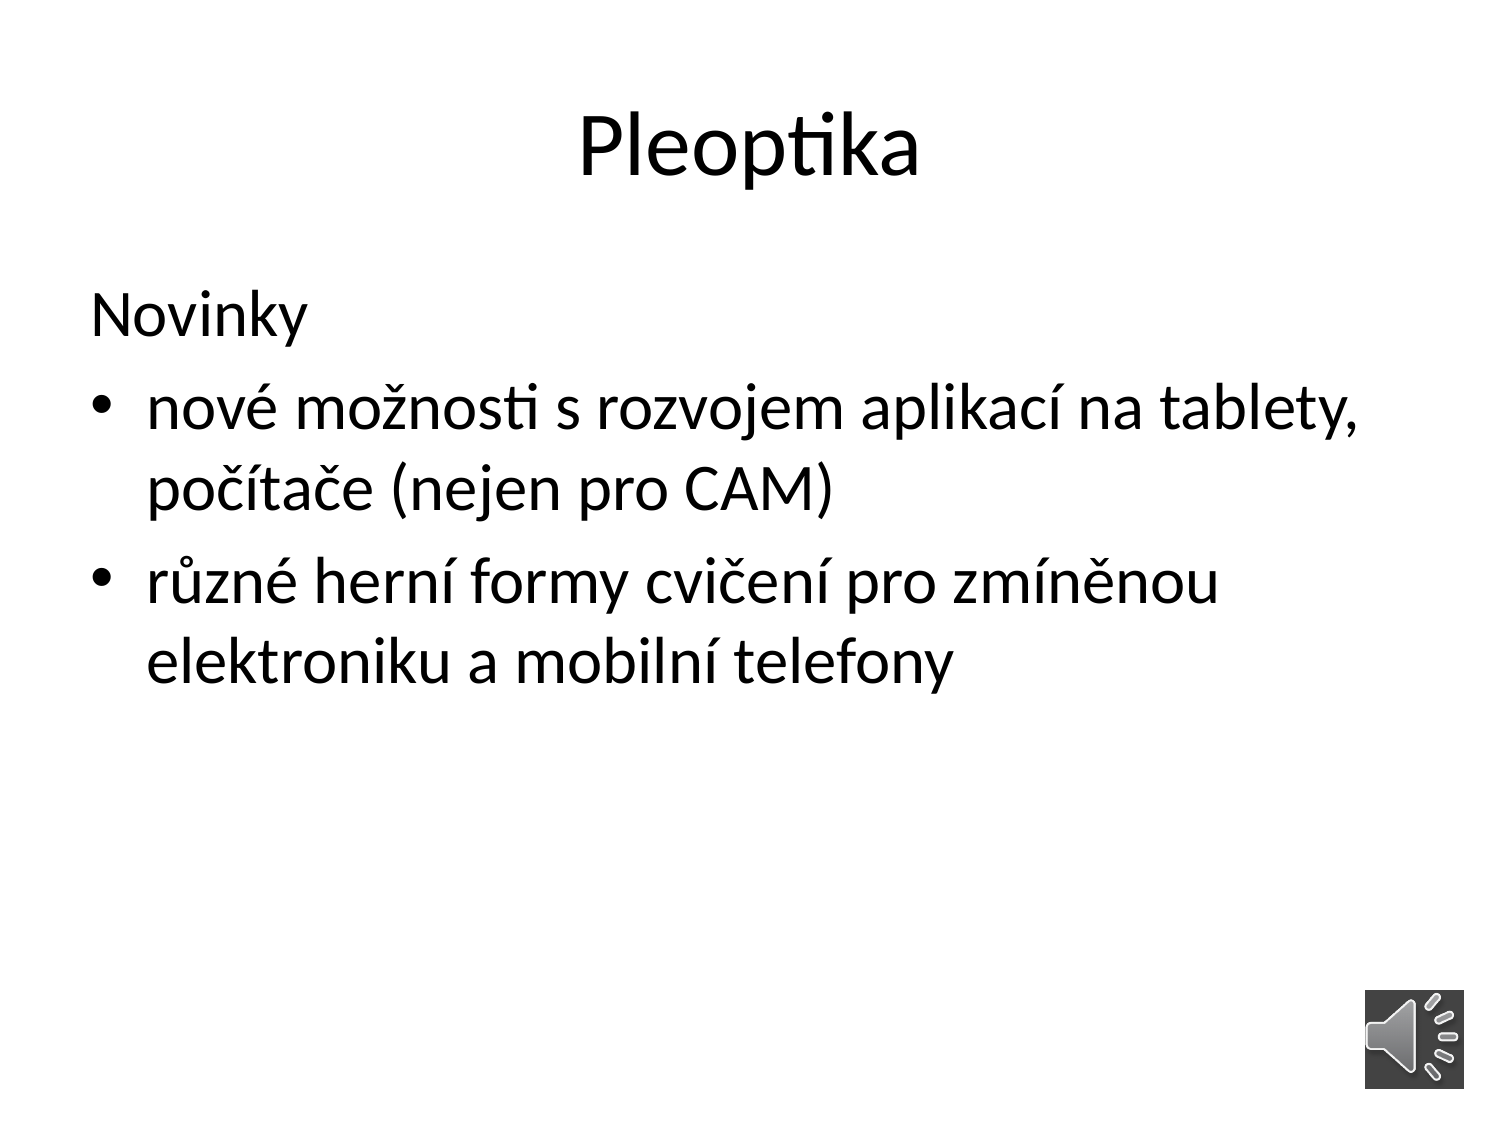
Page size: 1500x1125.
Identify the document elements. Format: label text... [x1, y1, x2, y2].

title Pleoptika [75, 45, 1425, 233]
list Novinky nové možnosti s rozvojem aplikací na tablety, počítače (nejen pro CAM) různé herní formy cvičení pro zmíněnou elektroniku a mobilní telefony [75, 262, 1425, 1005]
picture [1364, 989, 1465, 1090]
